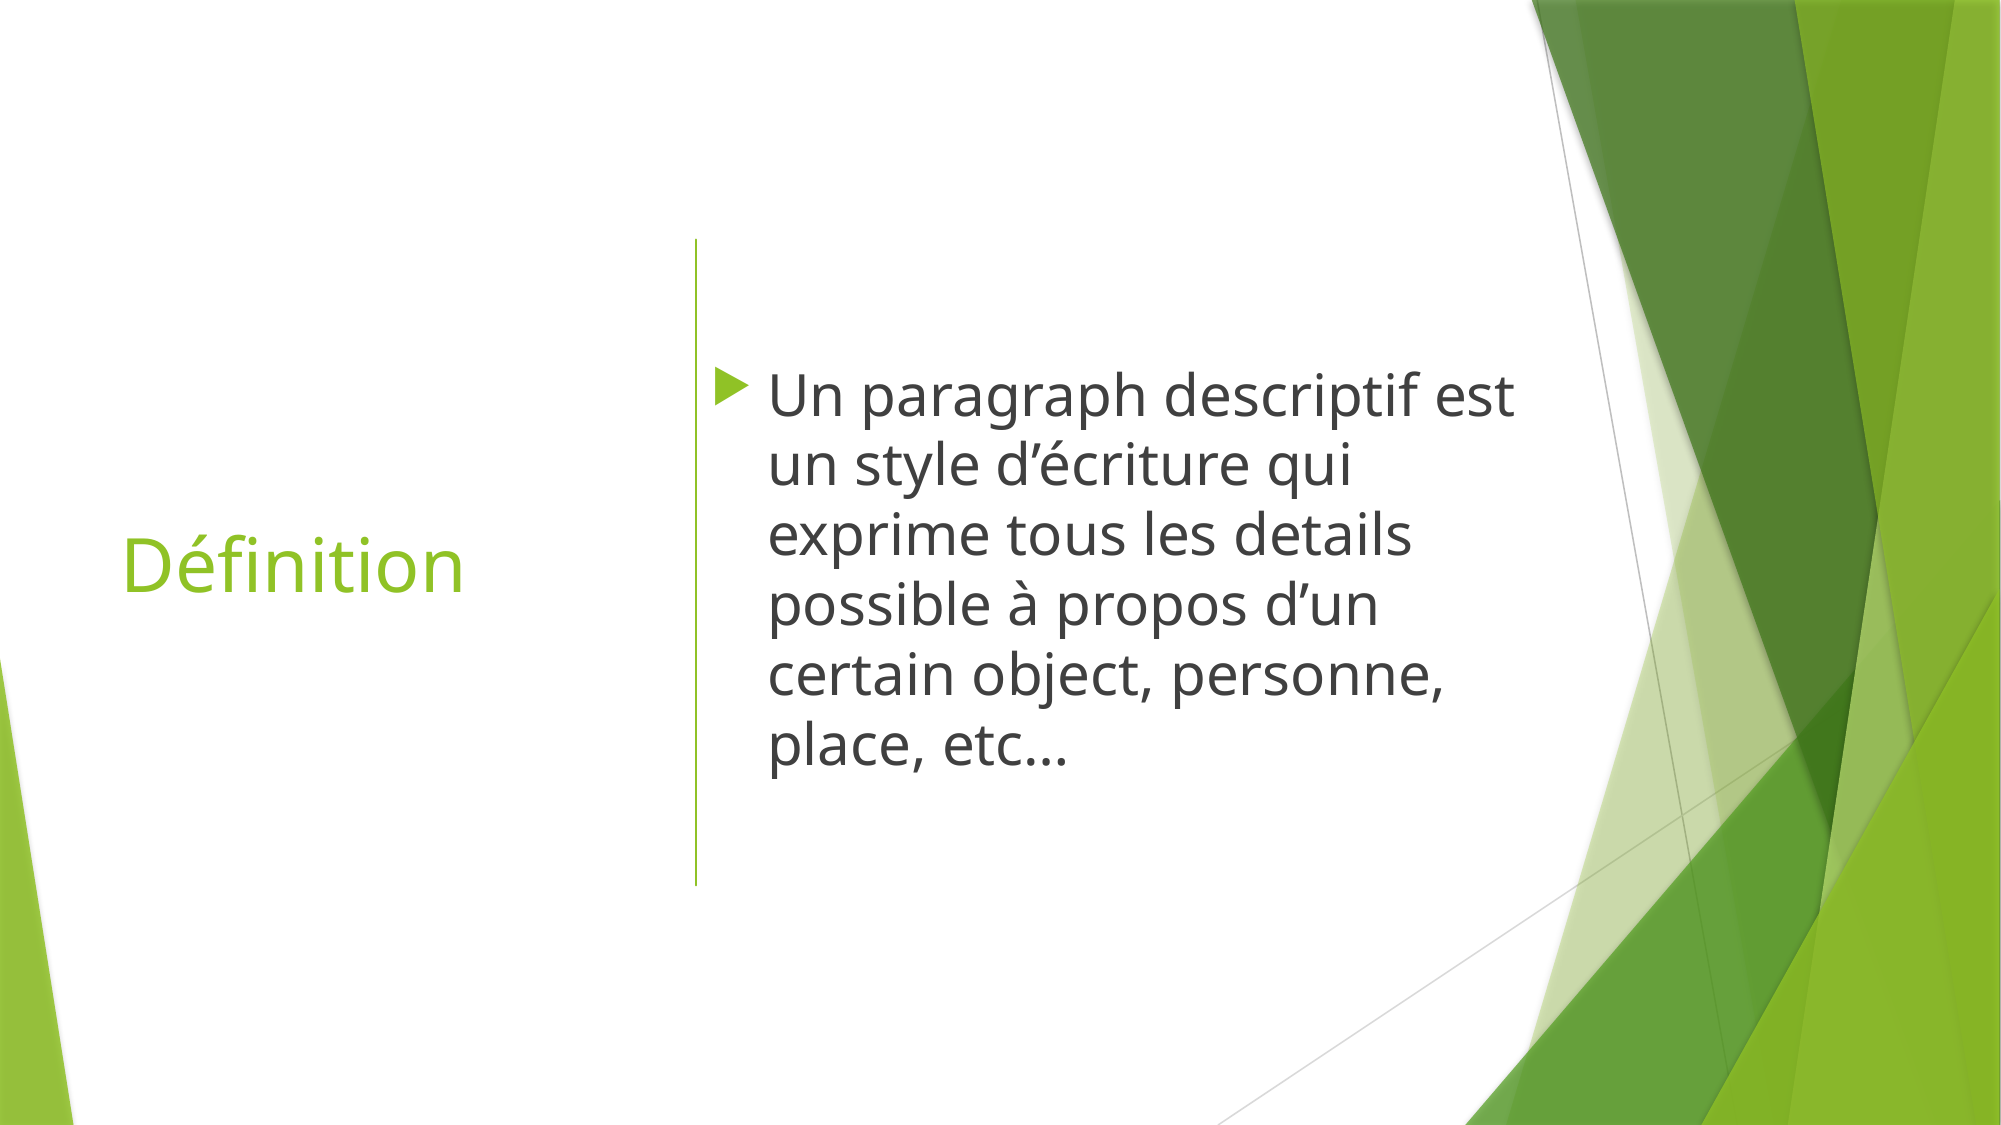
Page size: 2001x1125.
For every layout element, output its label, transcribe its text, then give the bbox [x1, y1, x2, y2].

title Définition [105, 133, 658, 991]
list Un paragraph descriptif est un style d’écriture qui exprime tous les details possible à propos d’un certain object, personne, place, etc… [695, 138, 1596, 996]
